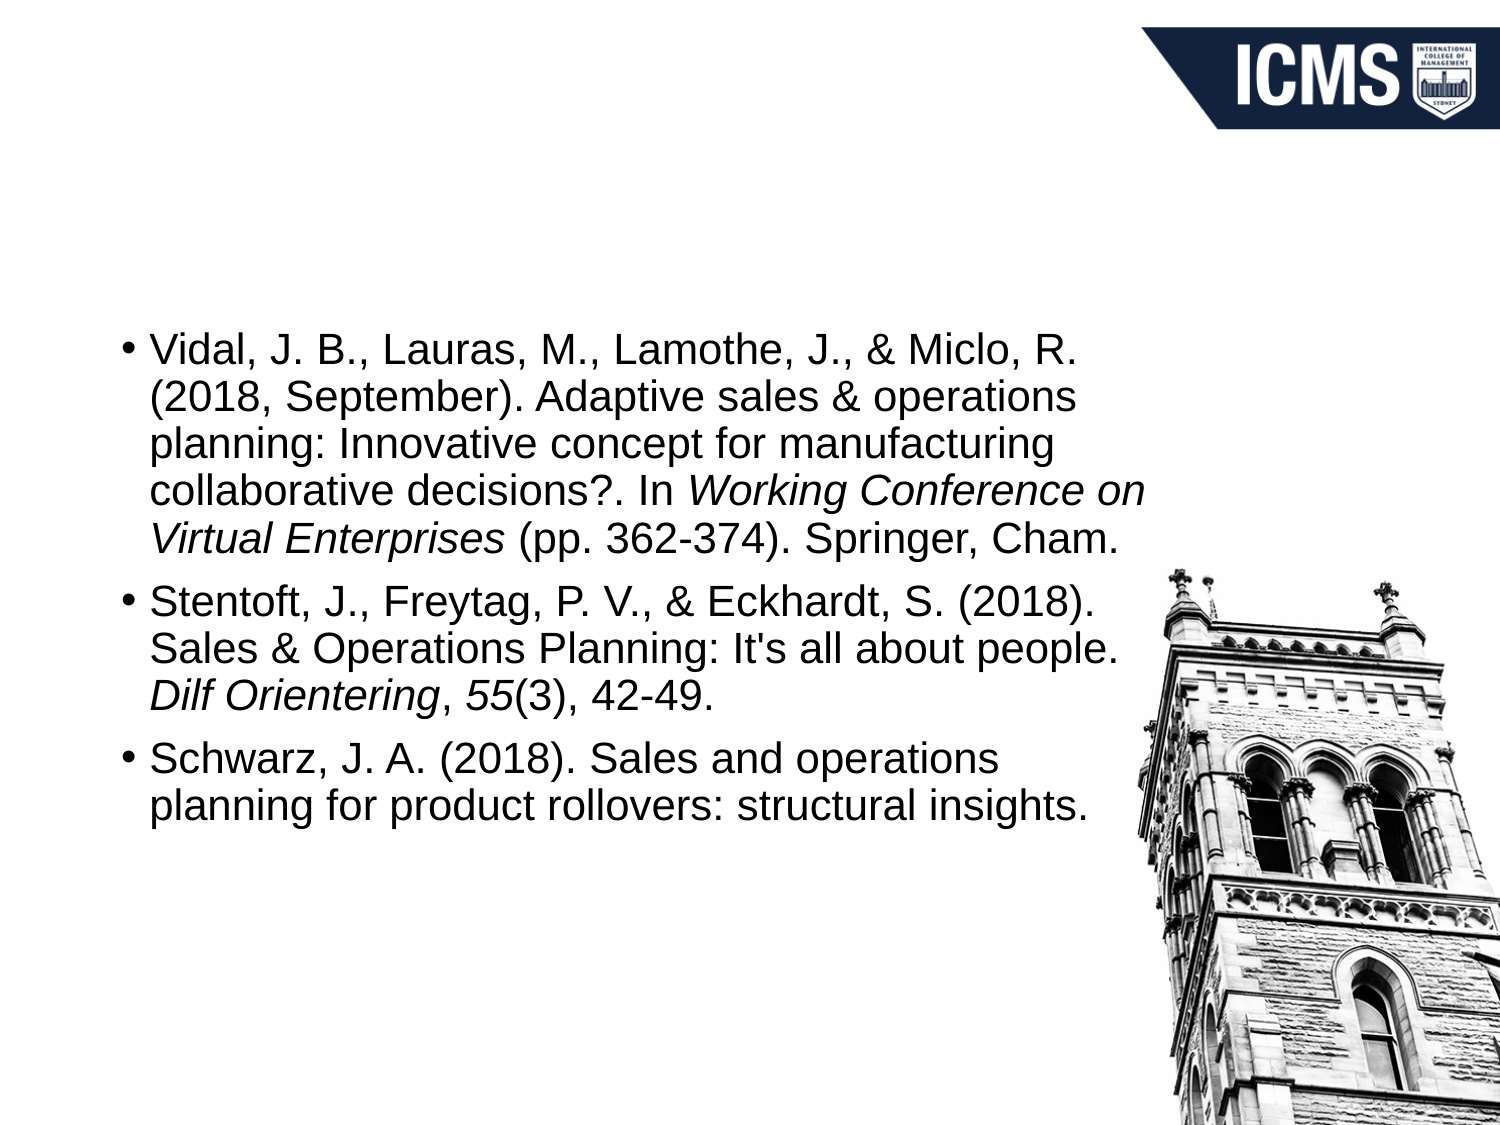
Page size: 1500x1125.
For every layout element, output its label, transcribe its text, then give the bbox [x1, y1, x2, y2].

picture [0, 0, 1500, 1125]
list Vidal, J. B., Lauras, M., Lamothe, J., & Miclo, R. (2018, September). Adaptive sales & operations planning: Innovative concept for manufacturing collaborative decisions?. In Working Conference on Virtual Enterprises (pp. 362-374). Springer, Cham. Stentoft, J., Freytag, P. V., & Eckhardt, S. (2018). Sales & Operations Planning: It's all about people. Dilf Orientering, 55(3), 42-49. Schwarz, J. A. (2018). Sales and operations planning for product rollovers: structural insights. [106, 318, 1182, 1007]
